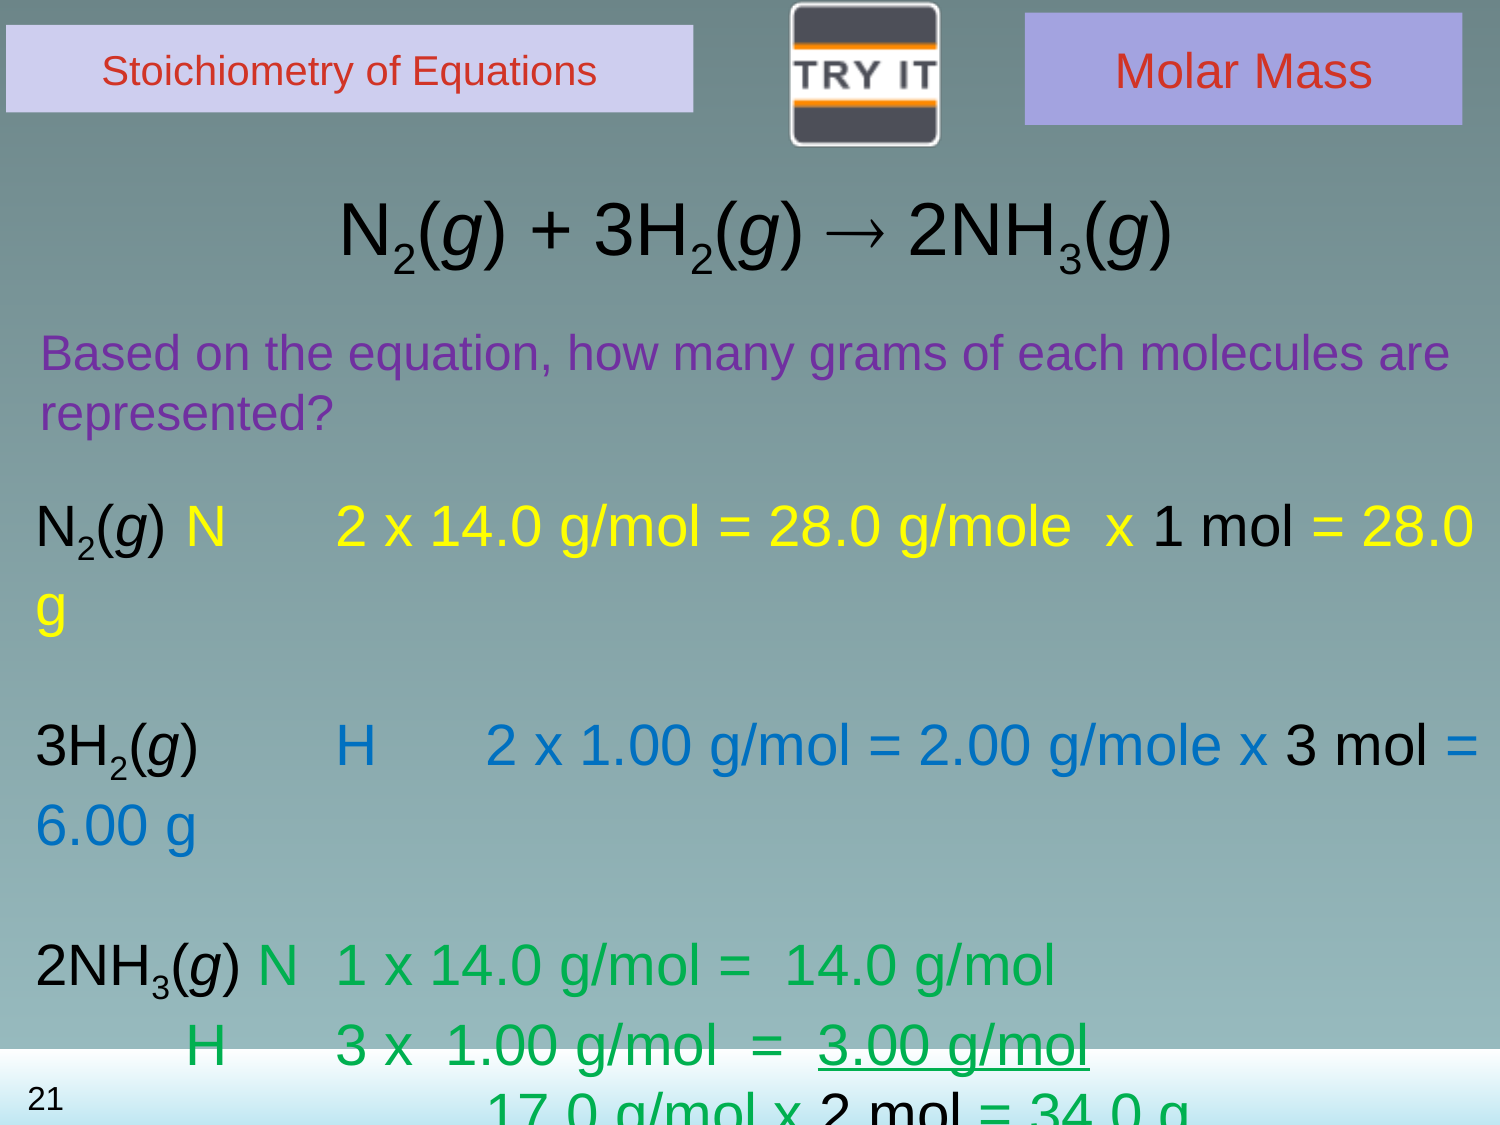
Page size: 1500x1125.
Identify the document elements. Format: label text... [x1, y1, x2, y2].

text_box Molar Mass [1024, 12, 1463, 125]
text_box N2(g) + 3H2(g)  2NH3(g) Based on the equation, how many grams of each molecules are represented? [24, 173, 1488, 448]
picture [787, 0, 944, 150]
title Stoichiometry of Equations [6, 24, 694, 113]
text_box N2(g) N 2 x 14.0 g/mol = 28.0 g/mole x 1 mol = 28.0 g 3H2(g) H 2 x 1.00 g/mol = 2.00 g/mole x 3 mol = 6.00 g 2NH3(g) N 1 x 14.0 g/mol = 14.0 g/mol H 3 x 1.00 g/mol = 3.00 g/mol 17.0 g/mol x 2 mol = 34.0 g The coefficients represent moles and form mole ratios. [20, 480, 1496, 1125]
